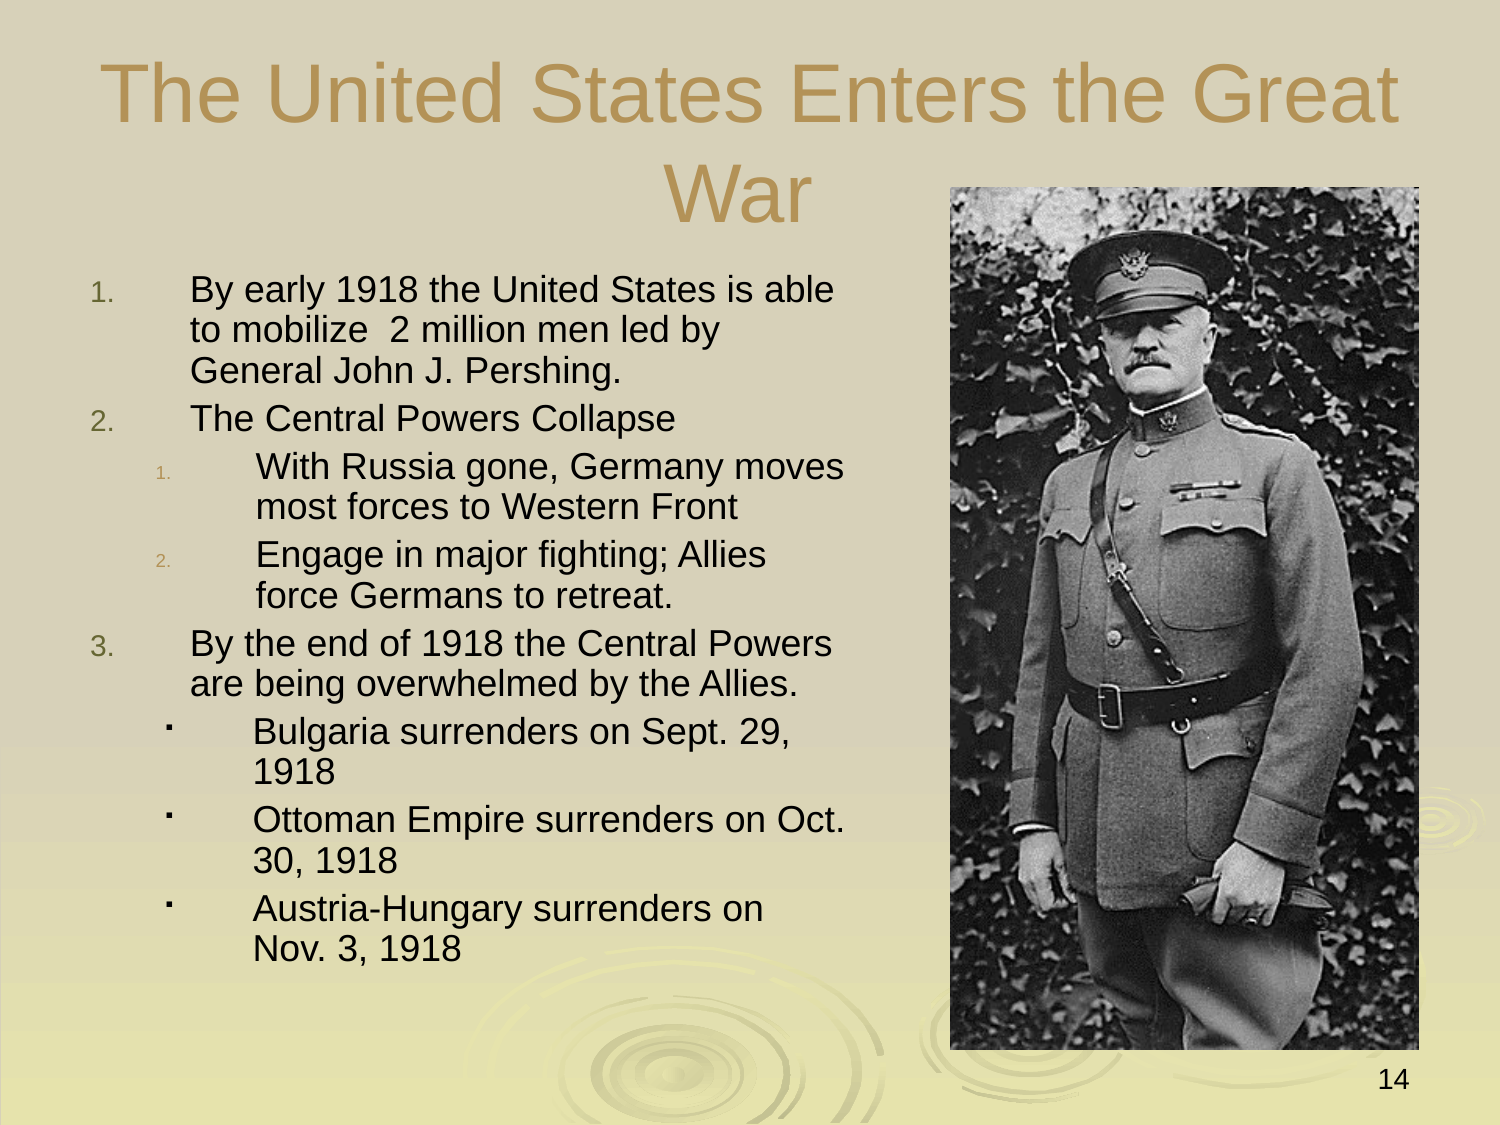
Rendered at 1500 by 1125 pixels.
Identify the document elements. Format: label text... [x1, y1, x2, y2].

slide_number 14 [1074, 1024, 1425, 1103]
title The United States Enters the Great War [75, 45, 1425, 233]
picture [949, 187, 1419, 1051]
list By early 1918 the United States is able to mobilize 2 million men led by General John J. Pershing. The Central Powers Collapse With Russia gone, Germany moves most forces to Western Front Engage in major fighting; Allies force Germans to retreat. By the end of 1918 the Central Powers are being overwhelmed by the Allies. Bulgaria surrenders on Sept. 29, 1918 Ottoman Empire surrenders on Oct. 30, 1918 Austria-Hungary surrenders on Nov. 3, 1918 [75, 262, 863, 1005]
